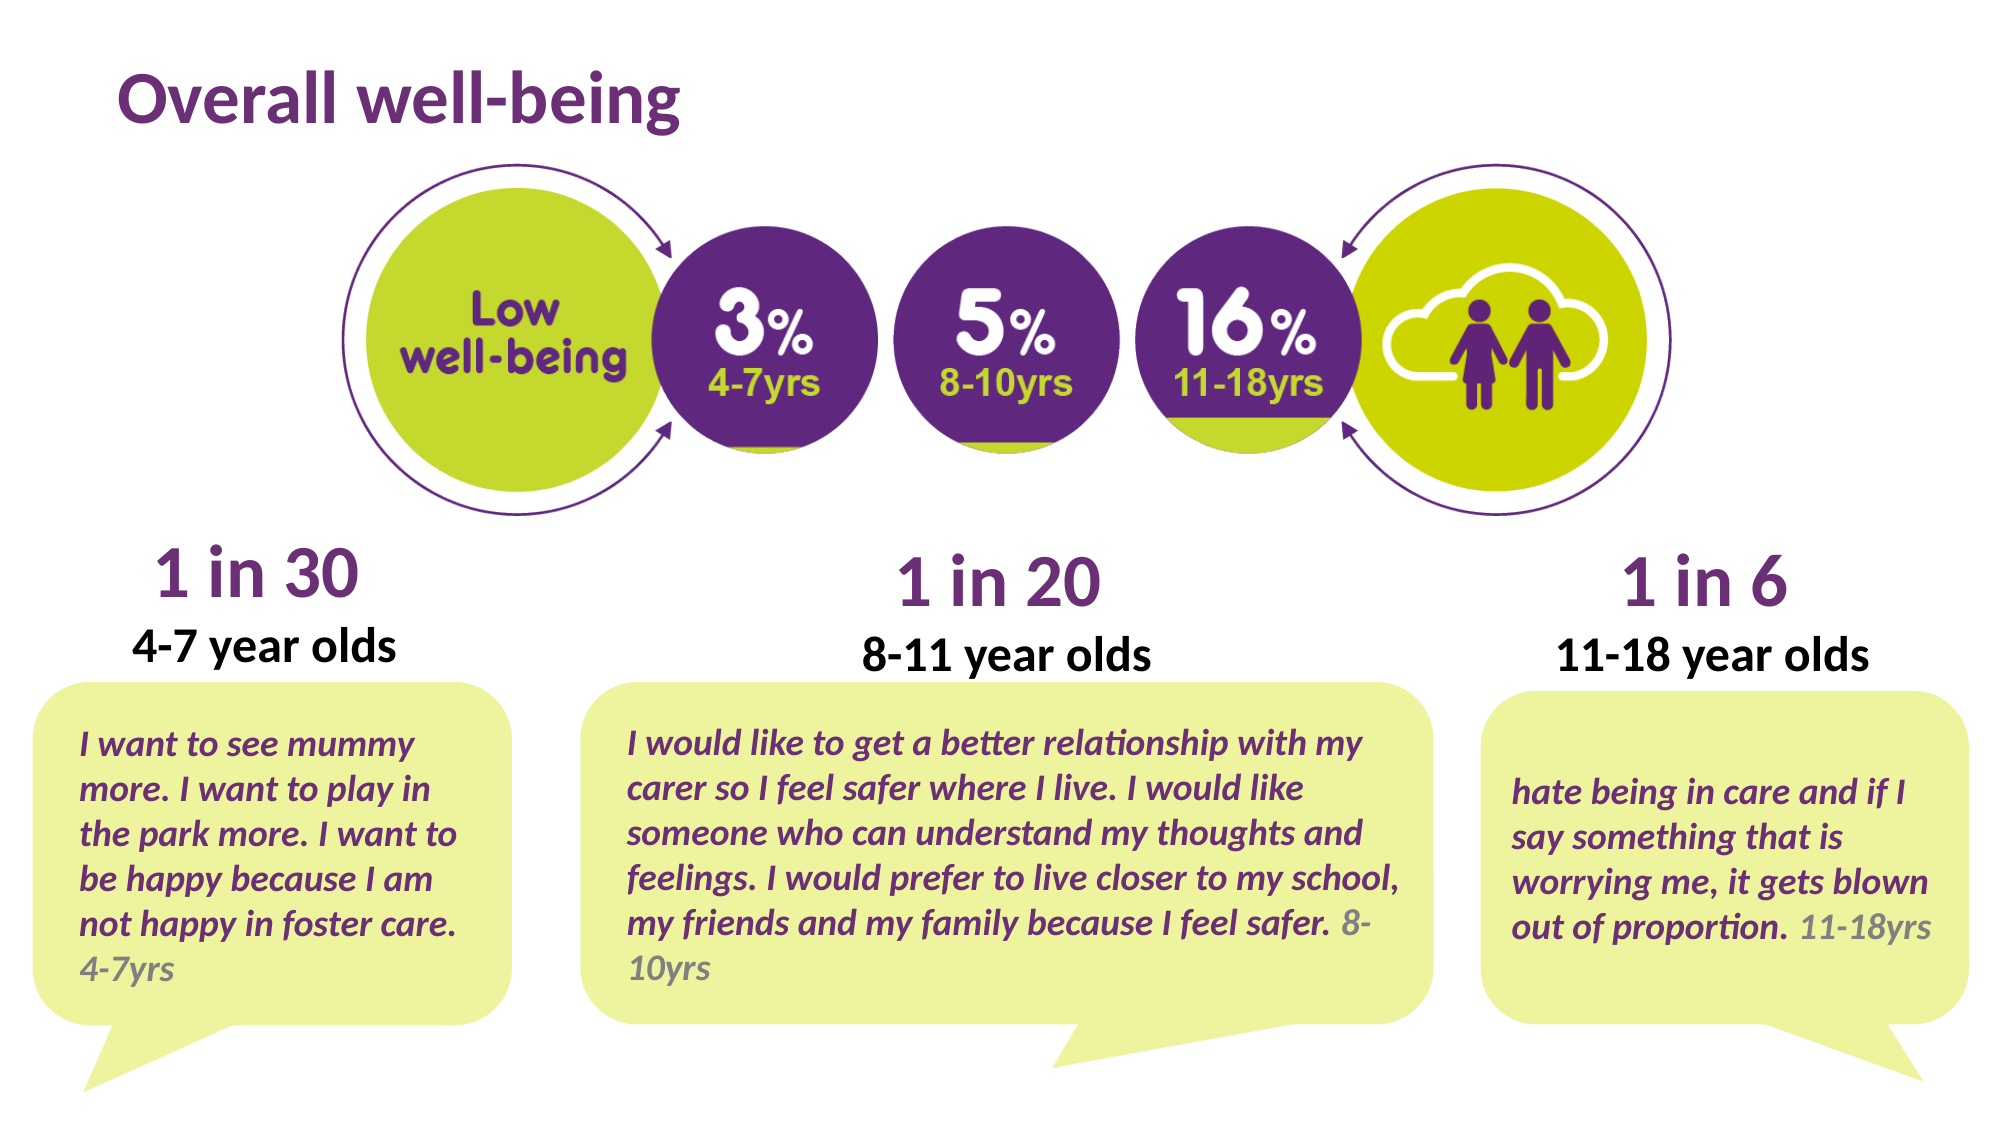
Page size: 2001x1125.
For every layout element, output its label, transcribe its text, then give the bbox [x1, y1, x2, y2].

title Overall well-being [102, 0, 1903, 188]
text_box 1 in 20 8-11 year olds [647, 524, 1366, 679]
text_box I would like to get a better relationship with my carer so I feel safer where I live. I would like someone who can understand my thoughts and feelings. I would prefer to live closer to my school, my friends and my family because I feel safer. 8-10yrs [578, 679, 1436, 1070]
text_box hate being in care and if I say something that is worrying me, it gets blown out of proportion. 11-18yrs [1478, 688, 1971, 1084]
text_box 1 in 30 4-7 year olds [71, 515, 458, 681]
text_box I want to see mummy more. I want to play in the park more. I want to be happy because I am not happy in foster care. 4-7yrs [30, 679, 514, 1095]
picture [341, 163, 1673, 516]
text_box 1 in 6 11-18 year olds [1500, 524, 1924, 689]
